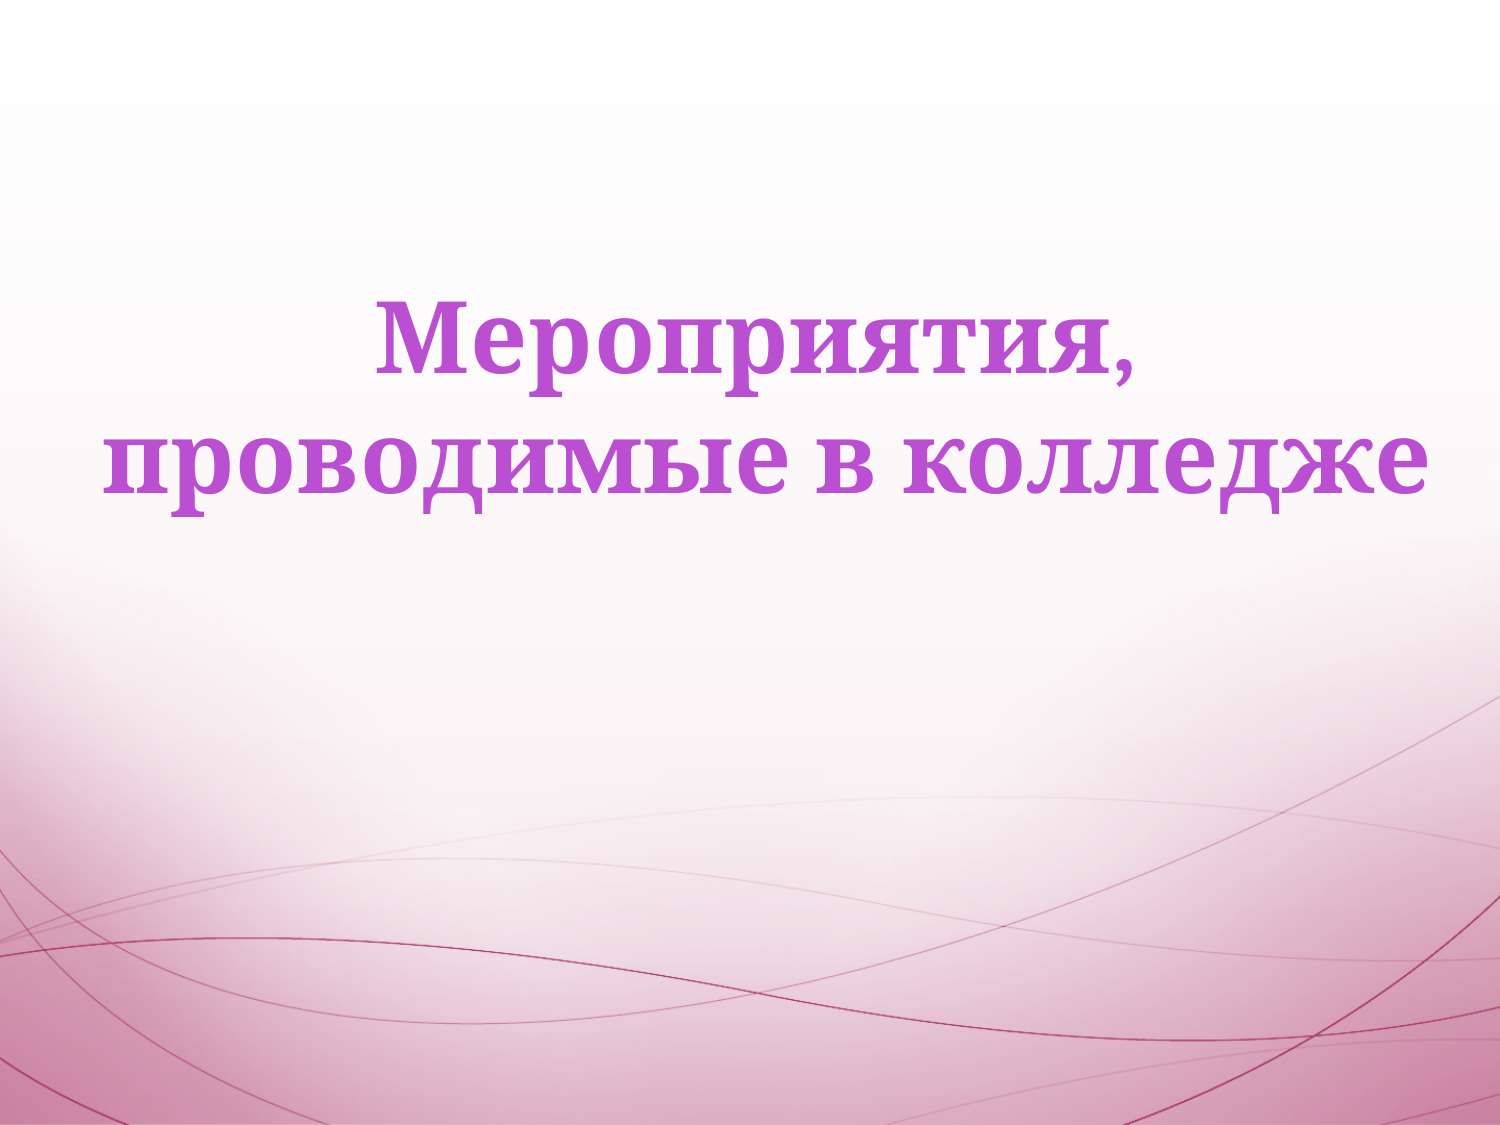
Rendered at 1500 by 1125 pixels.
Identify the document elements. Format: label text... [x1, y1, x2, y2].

title Мероприятия, проводимые в колледже [0, 290, 1500, 497]
